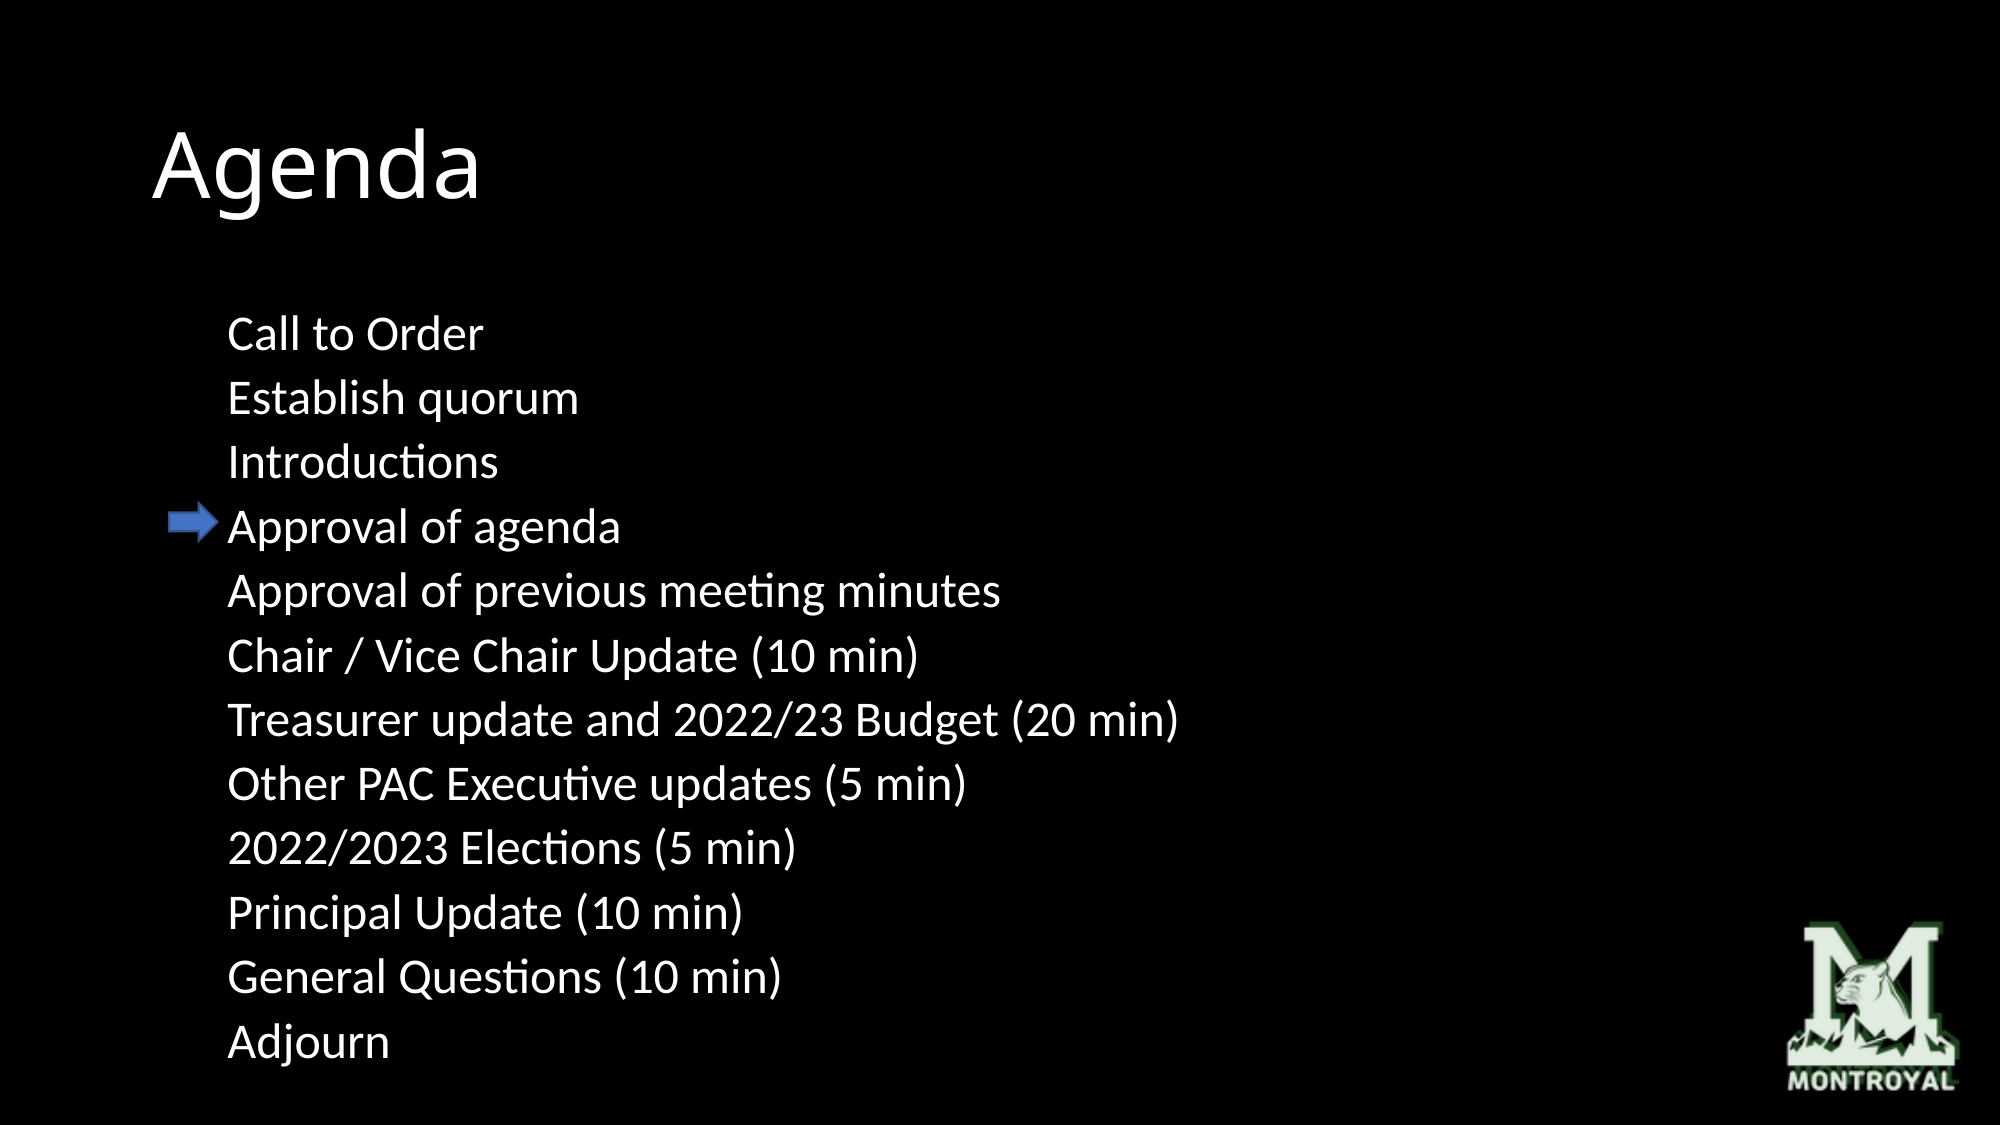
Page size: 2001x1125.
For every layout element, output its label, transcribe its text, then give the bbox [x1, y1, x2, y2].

picture [1863, 913, 1969, 1092]
text_box [168, 500, 220, 544]
list Call to Order Establish quorum Introductions Approval of agenda Approval of previous meeting minutes Chair / Vice Chair Update (10 min) Treasurer update and 2022/23 Budget (20 min) Other PAC Executive updates (5 min) 2022/2023 Elections (5 min) Principal Update (10 min) General Questions (10 min) Adjourn [137, 299, 1863, 1092]
title Agenda [137, 59, 1863, 278]
